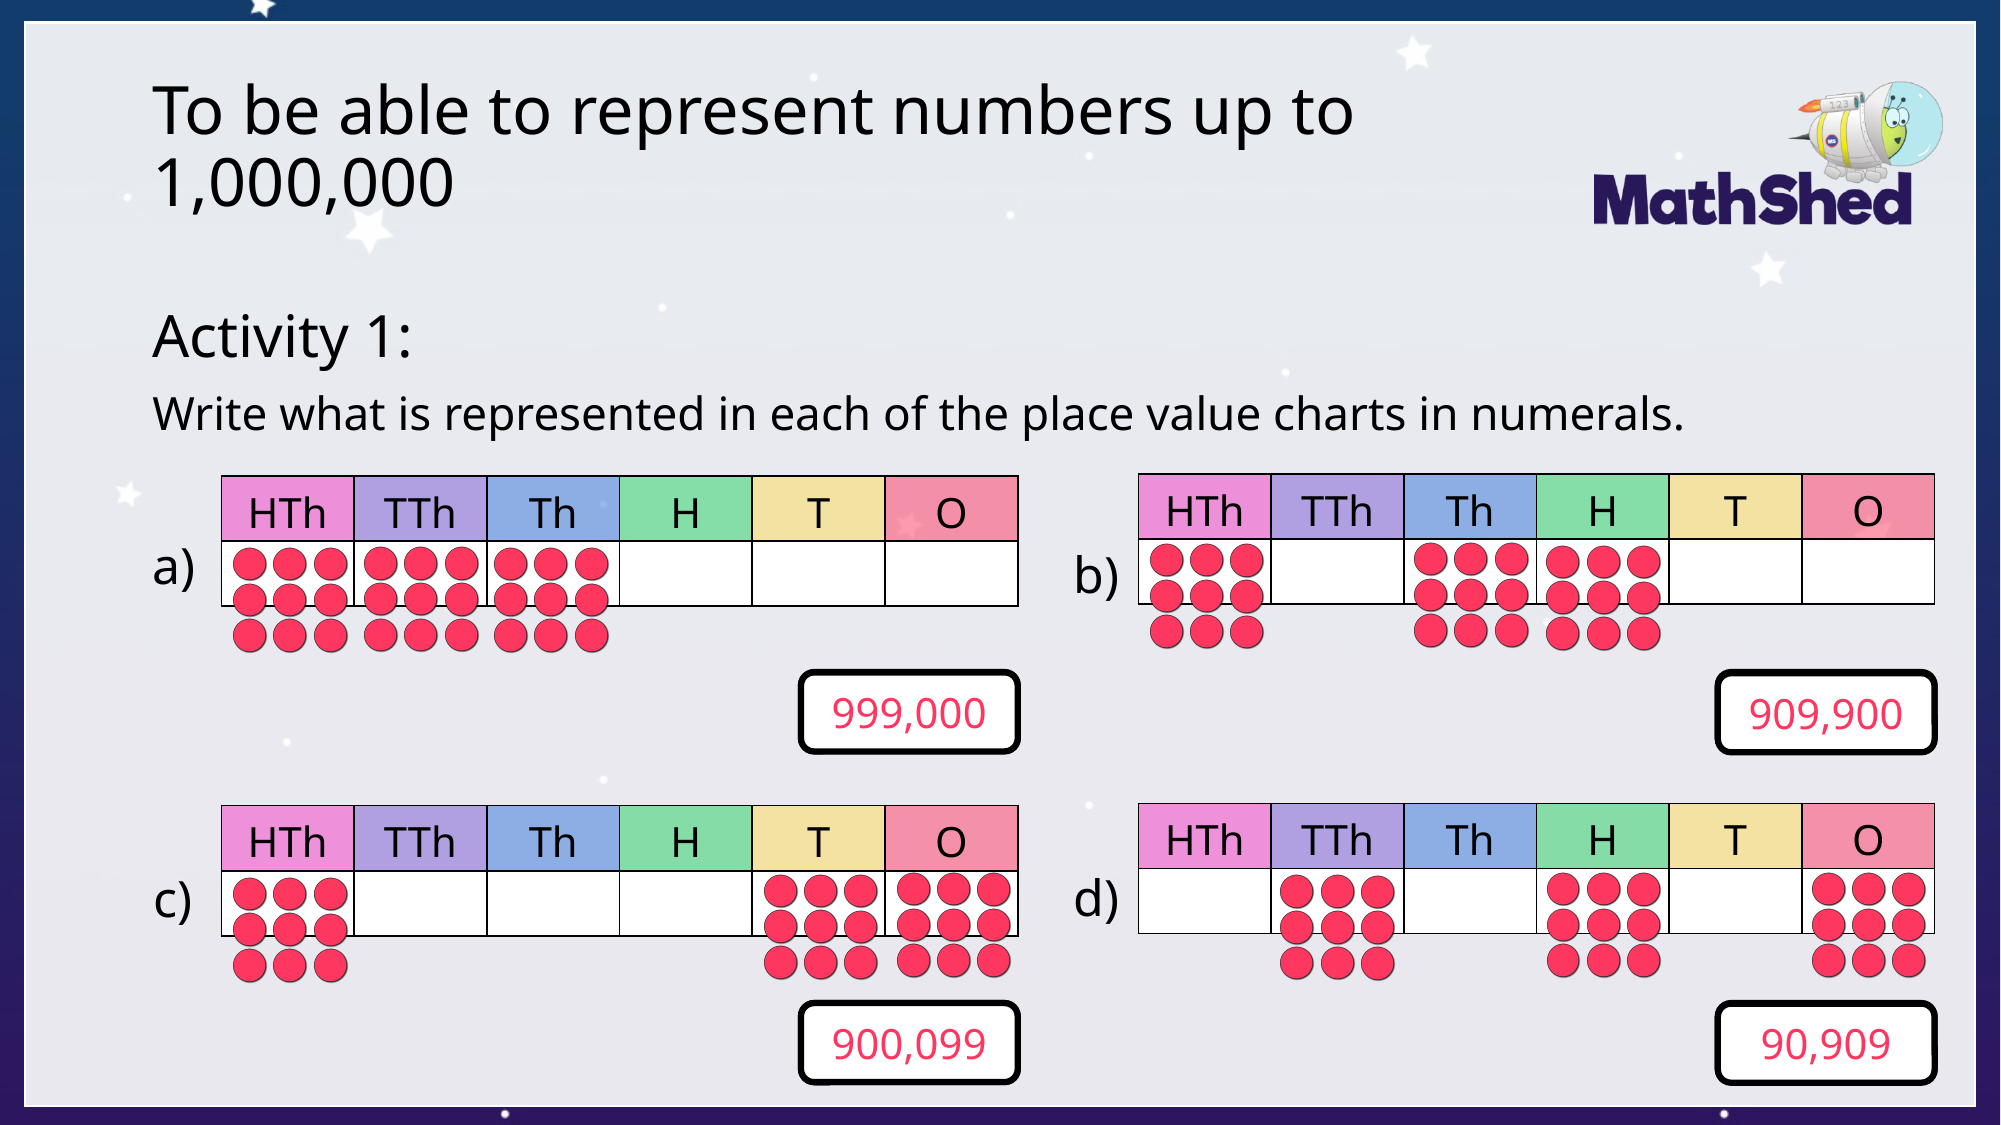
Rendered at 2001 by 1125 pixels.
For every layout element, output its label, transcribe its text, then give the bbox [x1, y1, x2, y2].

table_cell [932, 872, 936, 935]
title To be able to represent numbers up to 1,000,000 [137, 39, 1578, 258]
table_cell [1139, 540, 1270, 603]
table_header T [1670, 475, 1801, 538]
table_cell [886, 542, 1017, 605]
text_box b) [1265, 605, 1413, 611]
table_header Th [488, 806, 619, 859]
text_box 900,099 [799, 1002, 1019, 1084]
table_cell [1405, 540, 1536, 603]
table_cell [1272, 540, 1403, 603]
table_header H [620, 806, 751, 859]
table_header T [1670, 804, 1801, 868]
table_cell [1405, 869, 1536, 933]
list Activity 1: Write what is represented in each of the place value charts in numerals. [137, 299, 1863, 1014]
table_header O [1803, 804, 1934, 868]
table_cell [1803, 540, 1934, 603]
text_box d) [1059, 859, 1279, 935]
table_cell [1670, 869, 1801, 933]
picture [0, 0, 2001, 1125]
table_cell [1670, 540, 1801, 603]
table_header TTh [1272, 804, 1403, 868]
table_header HTh [222, 477, 353, 540]
table_header TTh [355, 477, 486, 540]
text_box 999,000 [799, 671, 1019, 753]
table_cell [1803, 869, 1934, 933]
table_header TTh [355, 806, 486, 859]
table_header O [886, 477, 1017, 540]
table_cell [620, 542, 751, 605]
text_box 909,900 [1716, 672, 1936, 754]
text_box a) [137, 527, 221, 602]
table_header TTh [1272, 475, 1403, 538]
text_box c) [139, 859, 909, 935]
table_header T [753, 806, 884, 859]
text_box 90,909 [1716, 1002, 1936, 1084]
table_cell [972, 872, 976, 935]
text_box b) [1530, 605, 1545, 611]
table_cell [1537, 869, 1668, 933]
table_cell [1139, 869, 1270, 933]
table_header O [886, 806, 1017, 870]
table_cell [355, 542, 486, 605]
table_header HTh [1139, 475, 1270, 538]
table_cell [753, 542, 884, 605]
table_header H [1537, 475, 1668, 538]
text_box b) [1059, 536, 1149, 611]
text_box b) [1662, 605, 1829, 611]
table_header Th [488, 477, 619, 540]
table_header HTh [1139, 804, 1270, 868]
table_cell [1012, 872, 1017, 935]
table_cell [222, 542, 353, 605]
table_header H [620, 477, 751, 540]
table_cell [1272, 869, 1403, 933]
table_header T [753, 477, 884, 540]
table_header Th [1405, 475, 1536, 538]
table_header Th [1405, 804, 1536, 868]
table_cell [1537, 540, 1668, 603]
table_header HTh [222, 806, 353, 859]
table_header H [1537, 804, 1668, 868]
table_header O [1803, 475, 1934, 538]
table_cell [488, 542, 619, 605]
